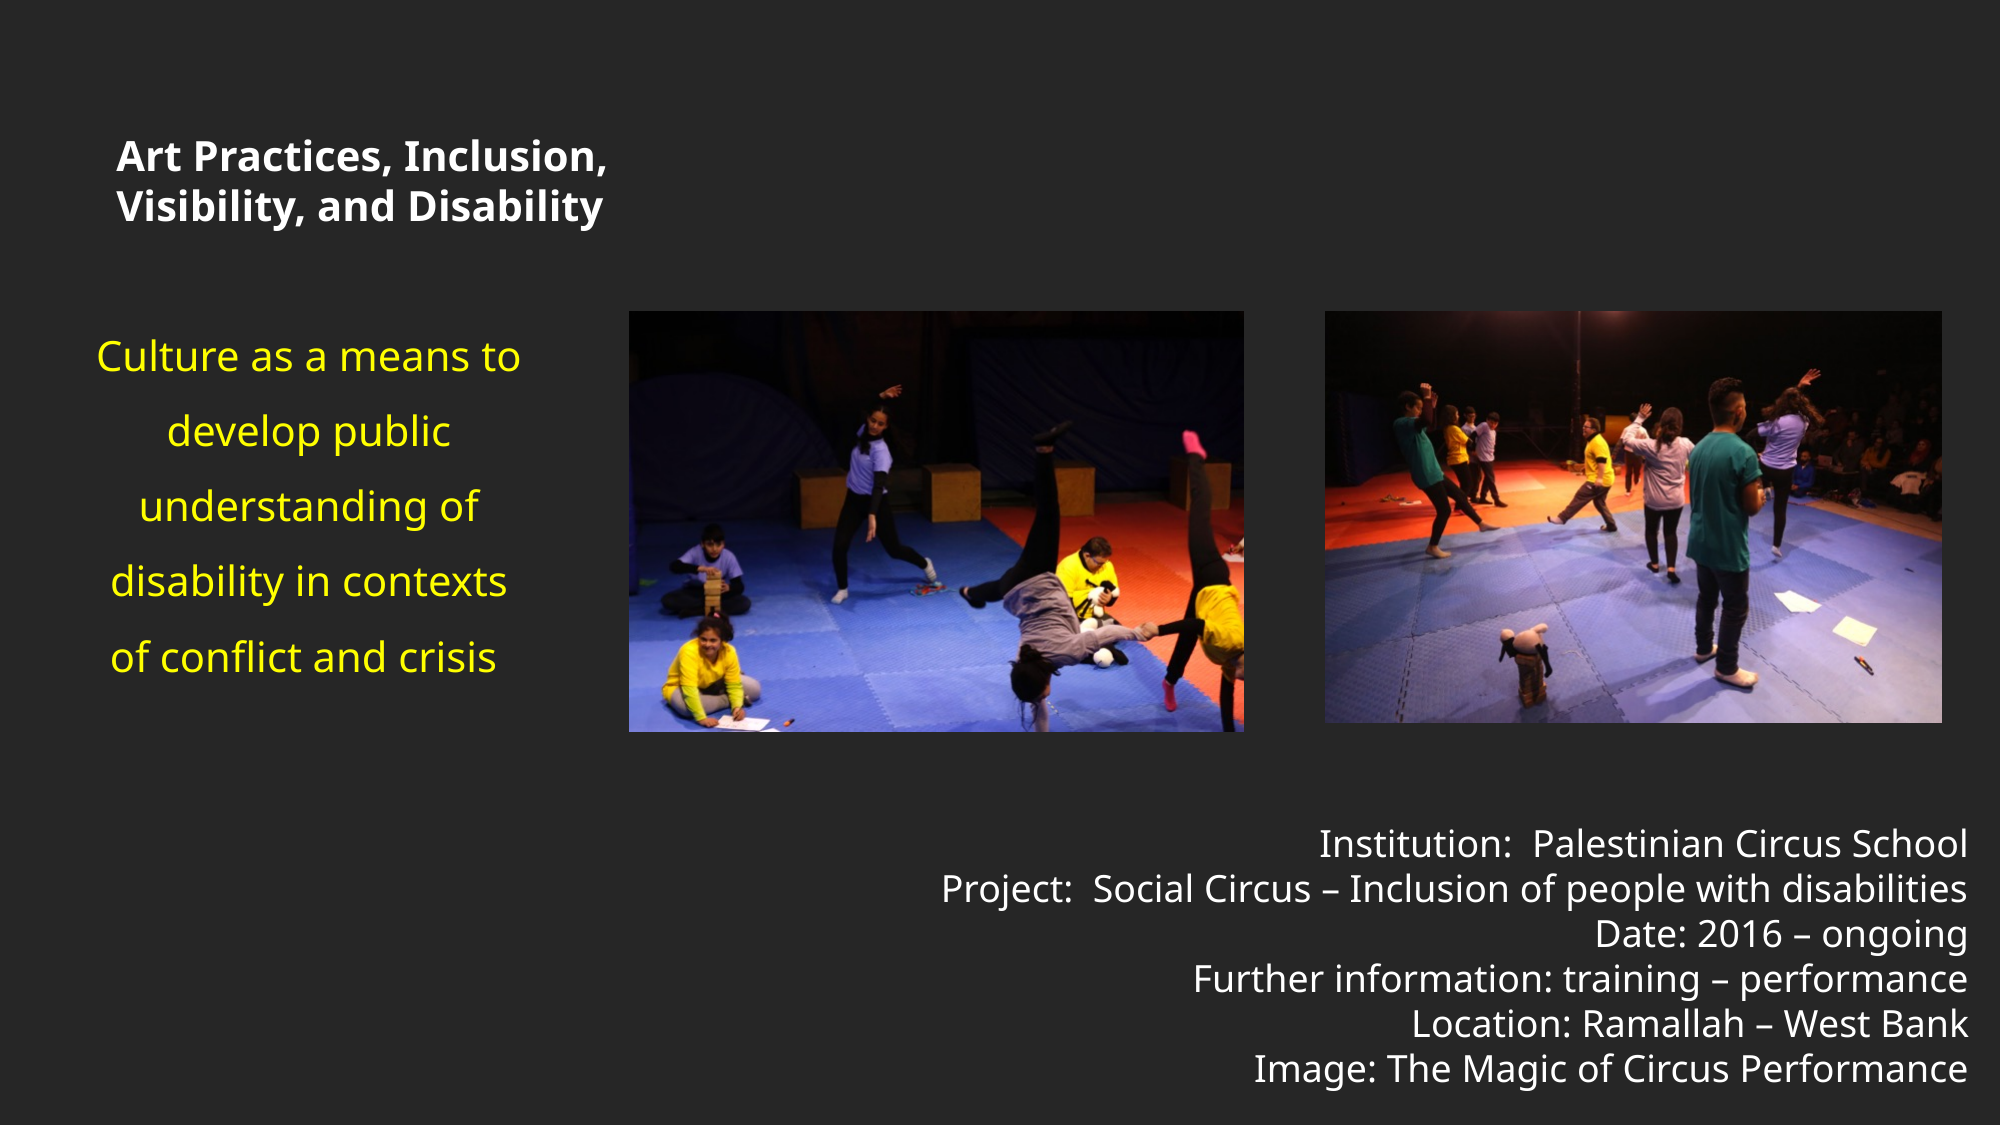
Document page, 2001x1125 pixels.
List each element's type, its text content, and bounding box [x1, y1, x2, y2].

text_box Culture as a means to develop public understanding of disability in contexts of conflict and crisis [70, 297, 548, 813]
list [1325, 311, 1942, 723]
text_box Art Practices, Inclusion, Visibility, and Disability [101, 121, 656, 237]
picture [629, 311, 1244, 732]
text_box Institution: Palestinian Circus School Project: Social Circus – Inclusion of people with disabilities Date: 2016 – ongoing Further information: training – performance Location: Ramallah – West Bank Image: The Magic of Circus Performance [926, 812, 1994, 1125]
